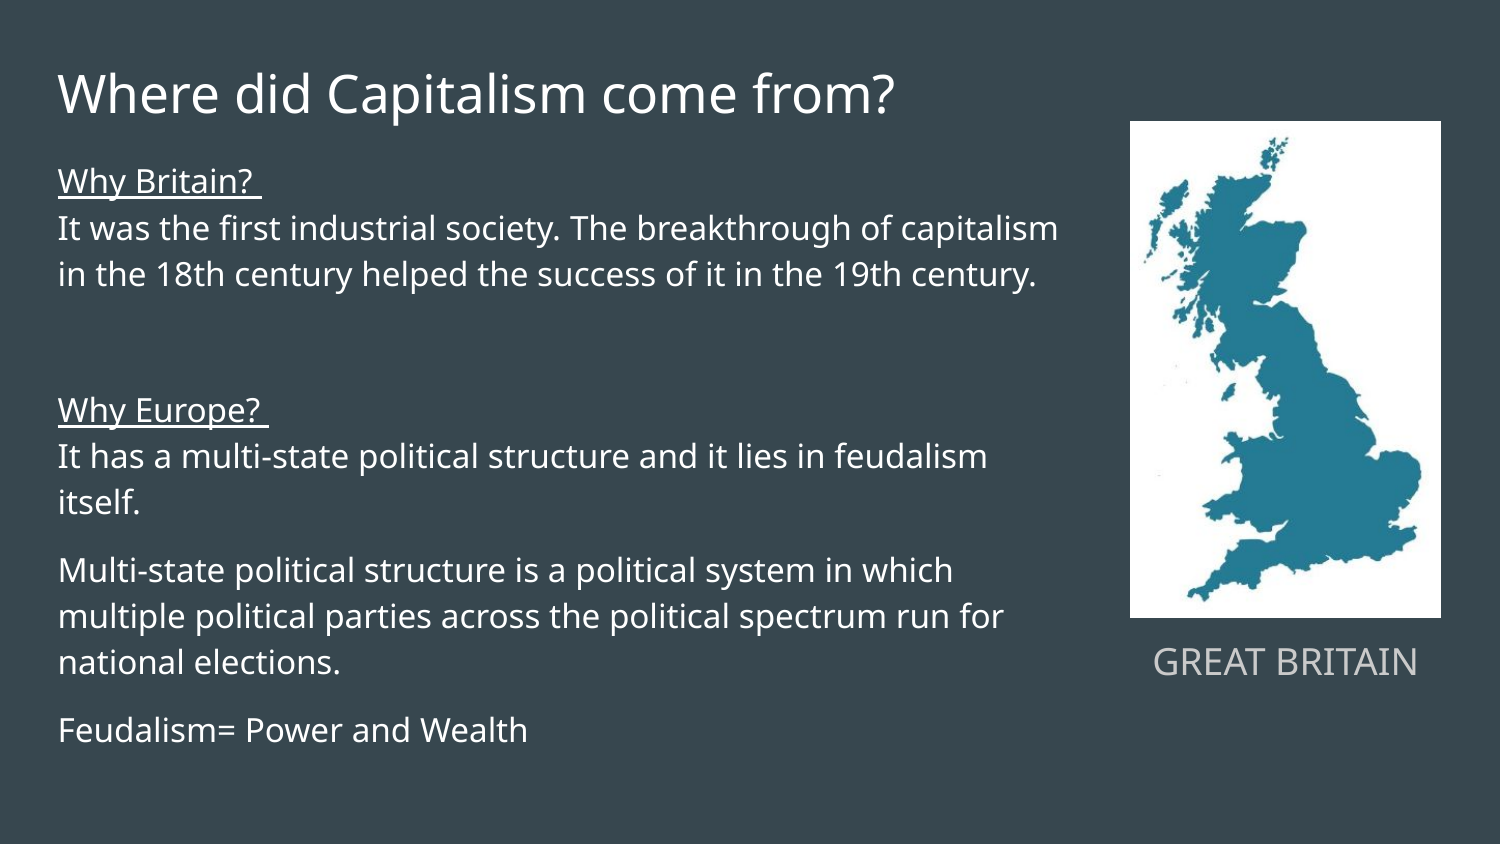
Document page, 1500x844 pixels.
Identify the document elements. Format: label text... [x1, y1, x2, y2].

title Where did Capitalism come from? [42, 45, 1441, 140]
text_box GREAT BRITAIN [1118, 622, 1453, 672]
picture [1129, 120, 1441, 618]
list Why Britain? It was the first industrial society. The breakthrough of capitalism in the 18th century helped the success of it in the 19th century. Why Europe? It has a multi-state political structure and it lies in feudalism itself. Multi-state political structure is a political system in which multiple political parties across the political spectrum run for national elections. Feudalism= Power and Wealth [42, 139, 1086, 810]
